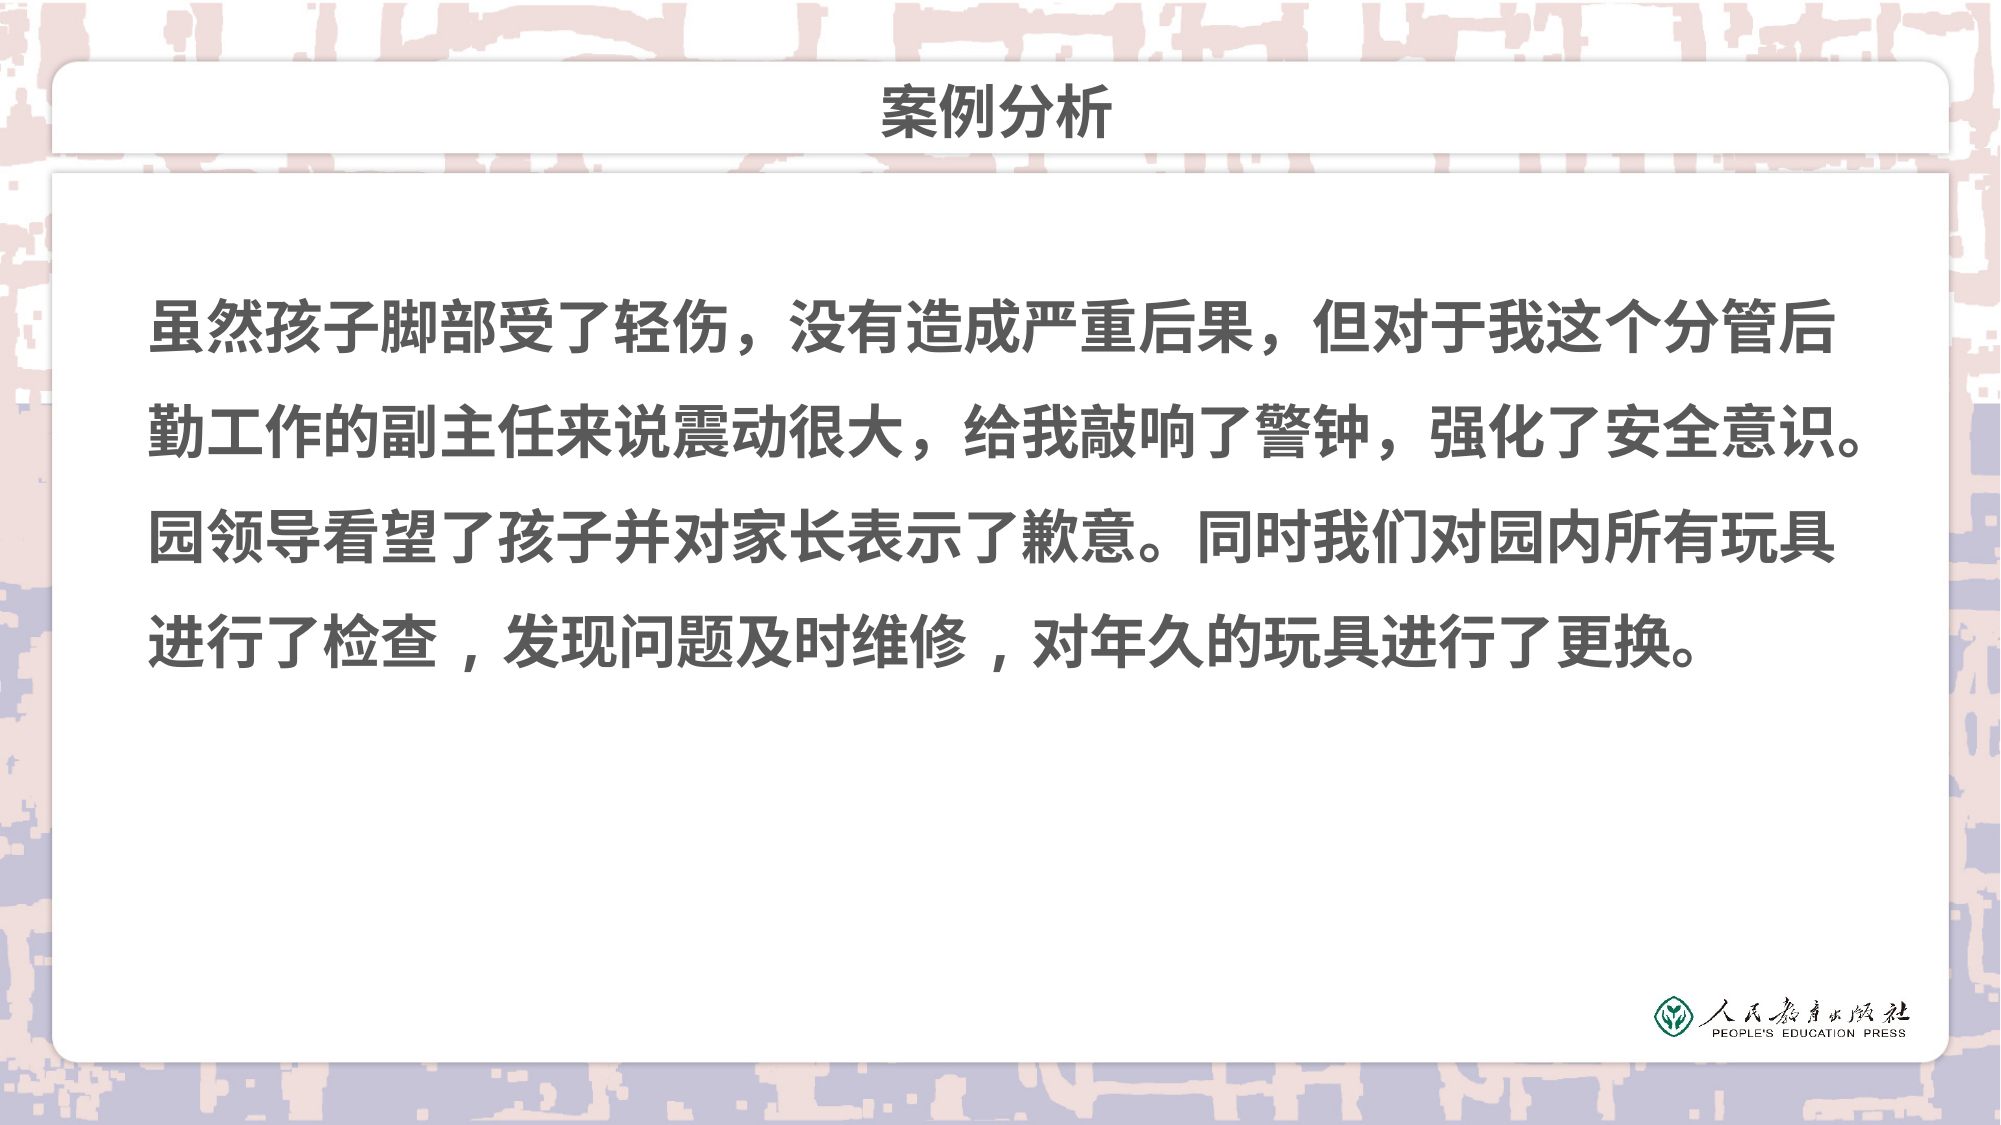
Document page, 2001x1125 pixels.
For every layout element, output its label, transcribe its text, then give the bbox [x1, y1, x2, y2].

title 案例分析 [50, 66, 1945, 162]
list 虽然孩子脚部受了轻伤，没有造成严重后果，但对于我这个分管后勤工作的副主任来说震动很大，给我敲响了警钟，强化了安全意识。园领导看望了孩子并对家长表示了歉意。同时我们对园内所有玩具进行了检查,发现问题及时维修,对年久的玩具进行了更换。 [132, 247, 1858, 962]
picture [0, 0, 2001, 1125]
